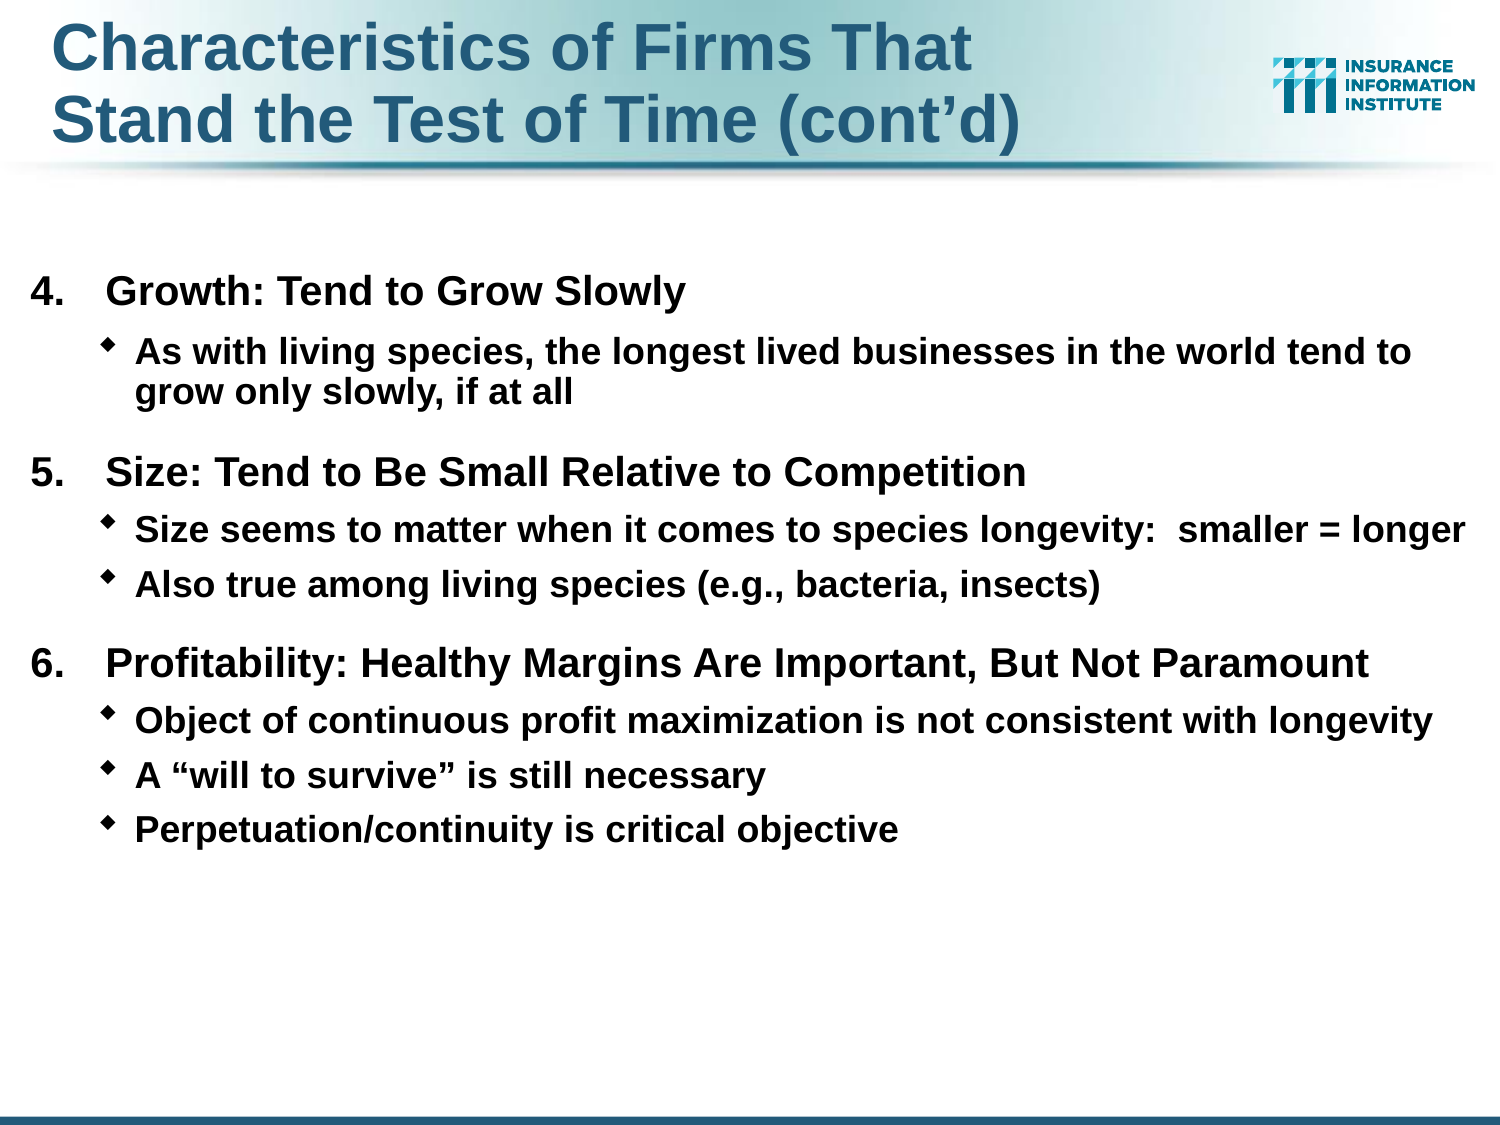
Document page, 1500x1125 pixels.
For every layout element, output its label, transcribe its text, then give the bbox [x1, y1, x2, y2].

title Characteristics of Firms That Stand the Test of Time (cont’d) [43, 16, 1319, 155]
list Growth: Tend to Grow Slowly As with living species, the longest lived businesses in the world tend to grow only slowly, if at all Size: Tend to Be Small Relative to Competition Size seems to matter when it comes to species longevity: smaller = longer Also true among living species (e.g., bacteria, insects) Profitability: Healthy Margins Are Important, But Not Paramount Object of continuous profit maximization is not consistent with longevity A “will to survive” is still necessary Perpetuation/continuity is critical objective [22, 179, 1486, 967]
picture [0, 0, 1500, 189]
